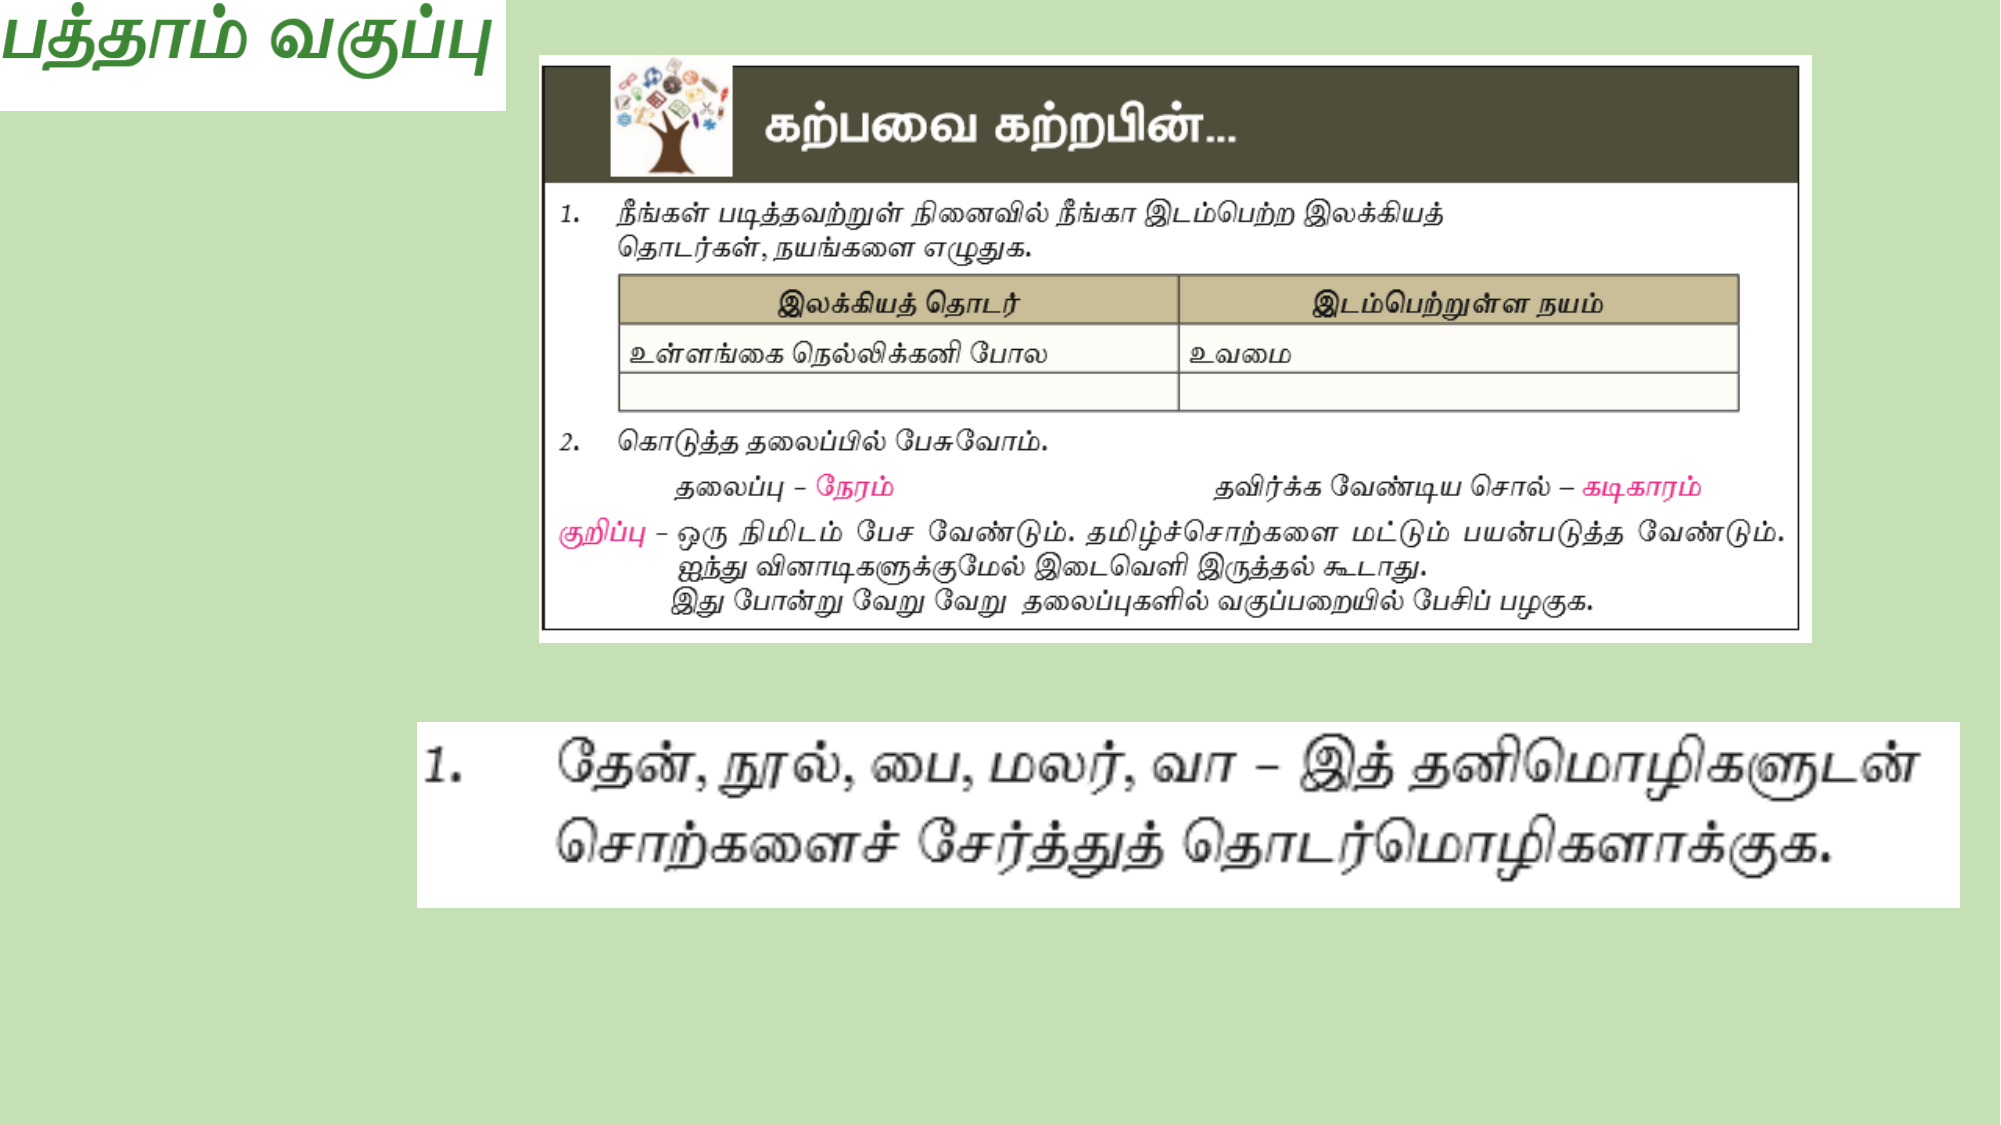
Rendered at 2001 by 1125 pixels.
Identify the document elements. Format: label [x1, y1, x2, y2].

picture [417, 722, 1960, 908]
picture [539, 55, 1812, 643]
picture [0, 0, 506, 111]
